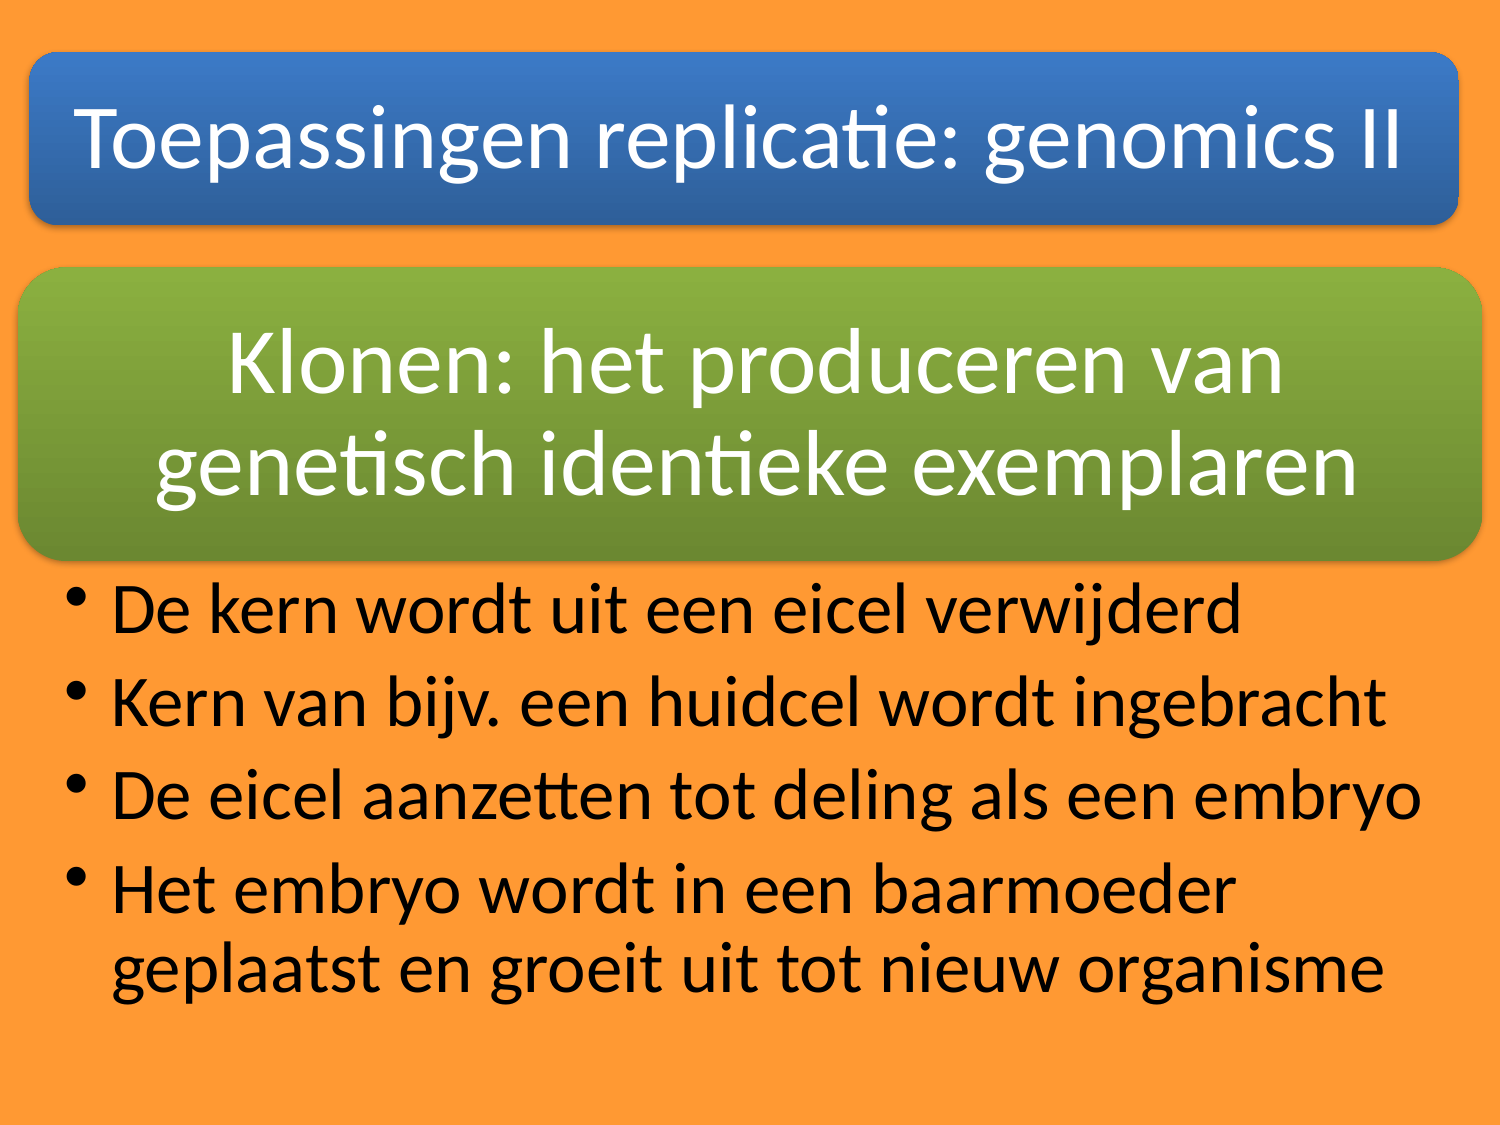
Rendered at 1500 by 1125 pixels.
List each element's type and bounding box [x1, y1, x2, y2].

list [17, 231, 1483, 1071]
text_box [29, 44, 1459, 230]
